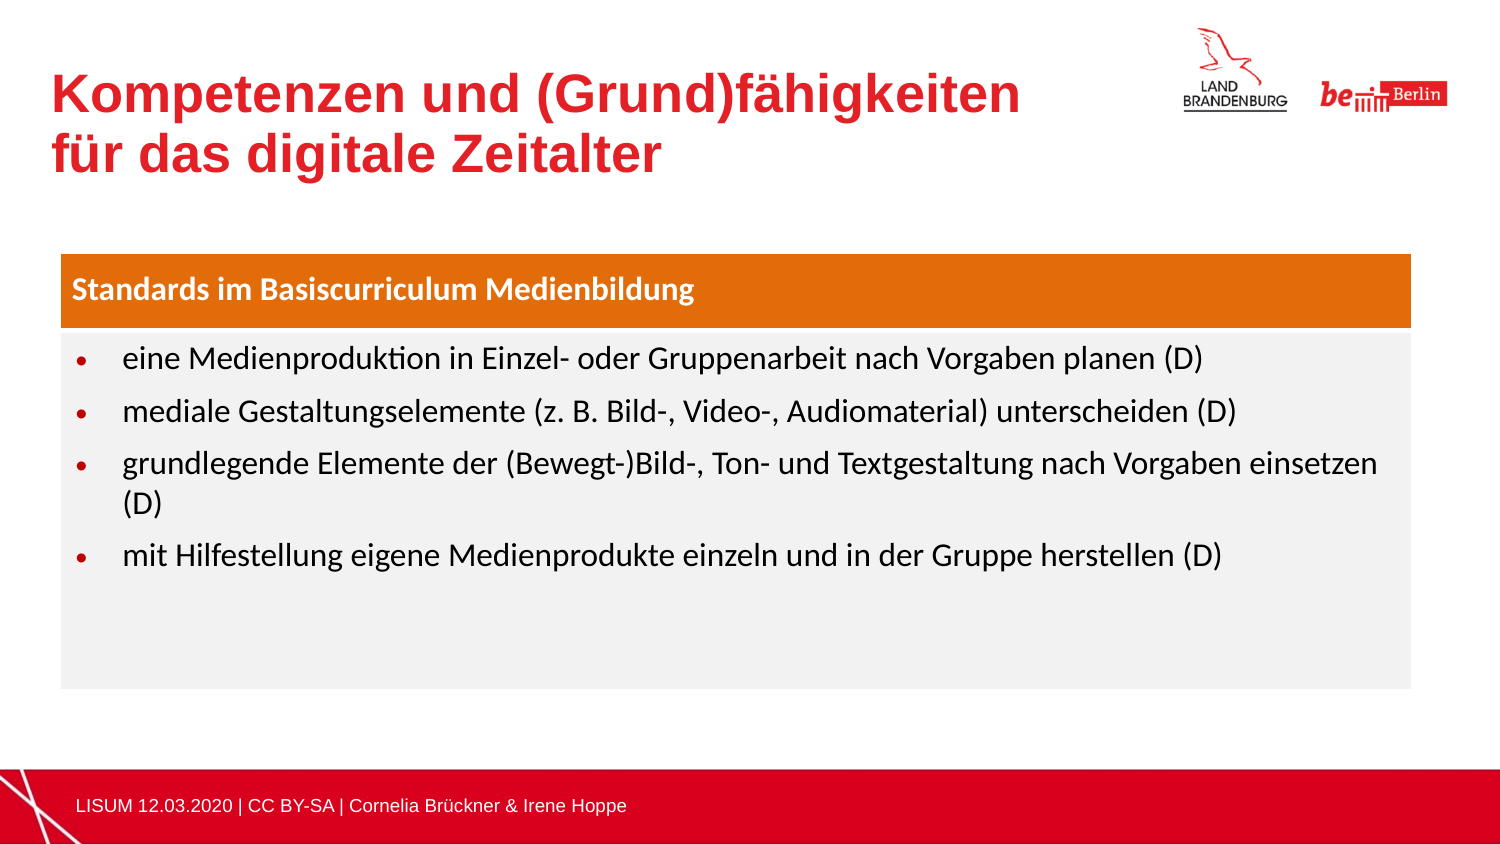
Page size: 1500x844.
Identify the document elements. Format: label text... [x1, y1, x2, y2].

table_header Standards im Basiscurriculum Medienbildung [61, 254, 1411, 328]
text_box LISUM 12.03.2020 | CC BY-SA | Cornelia Brückner & Irene Hoppe [60, 782, 1093, 827]
table_cell eine Medienproduktion in Einzel- oder Gruppenarbeit nach Vorgaben planen (D) mediale Gestaltungselemente (z. B. Bild-, Video-, Audiomaterial) unterscheiden (D) grundlegende Elemente der (Bewegt-)Bild-, Ton- und Textgestaltung nach Vorgaben einsetzen (D) mit Hilfestellung eigene Medienprodukte einzeln und in der Gruppe herstellen (D) [61, 333, 1411, 689]
text_box Kompetenzen und (Grund)fähigkeiten für das digitale Zeitalter [36, 55, 1447, 206]
picture [1139, 0, 1492, 149]
picture [0, 769, 1500, 844]
